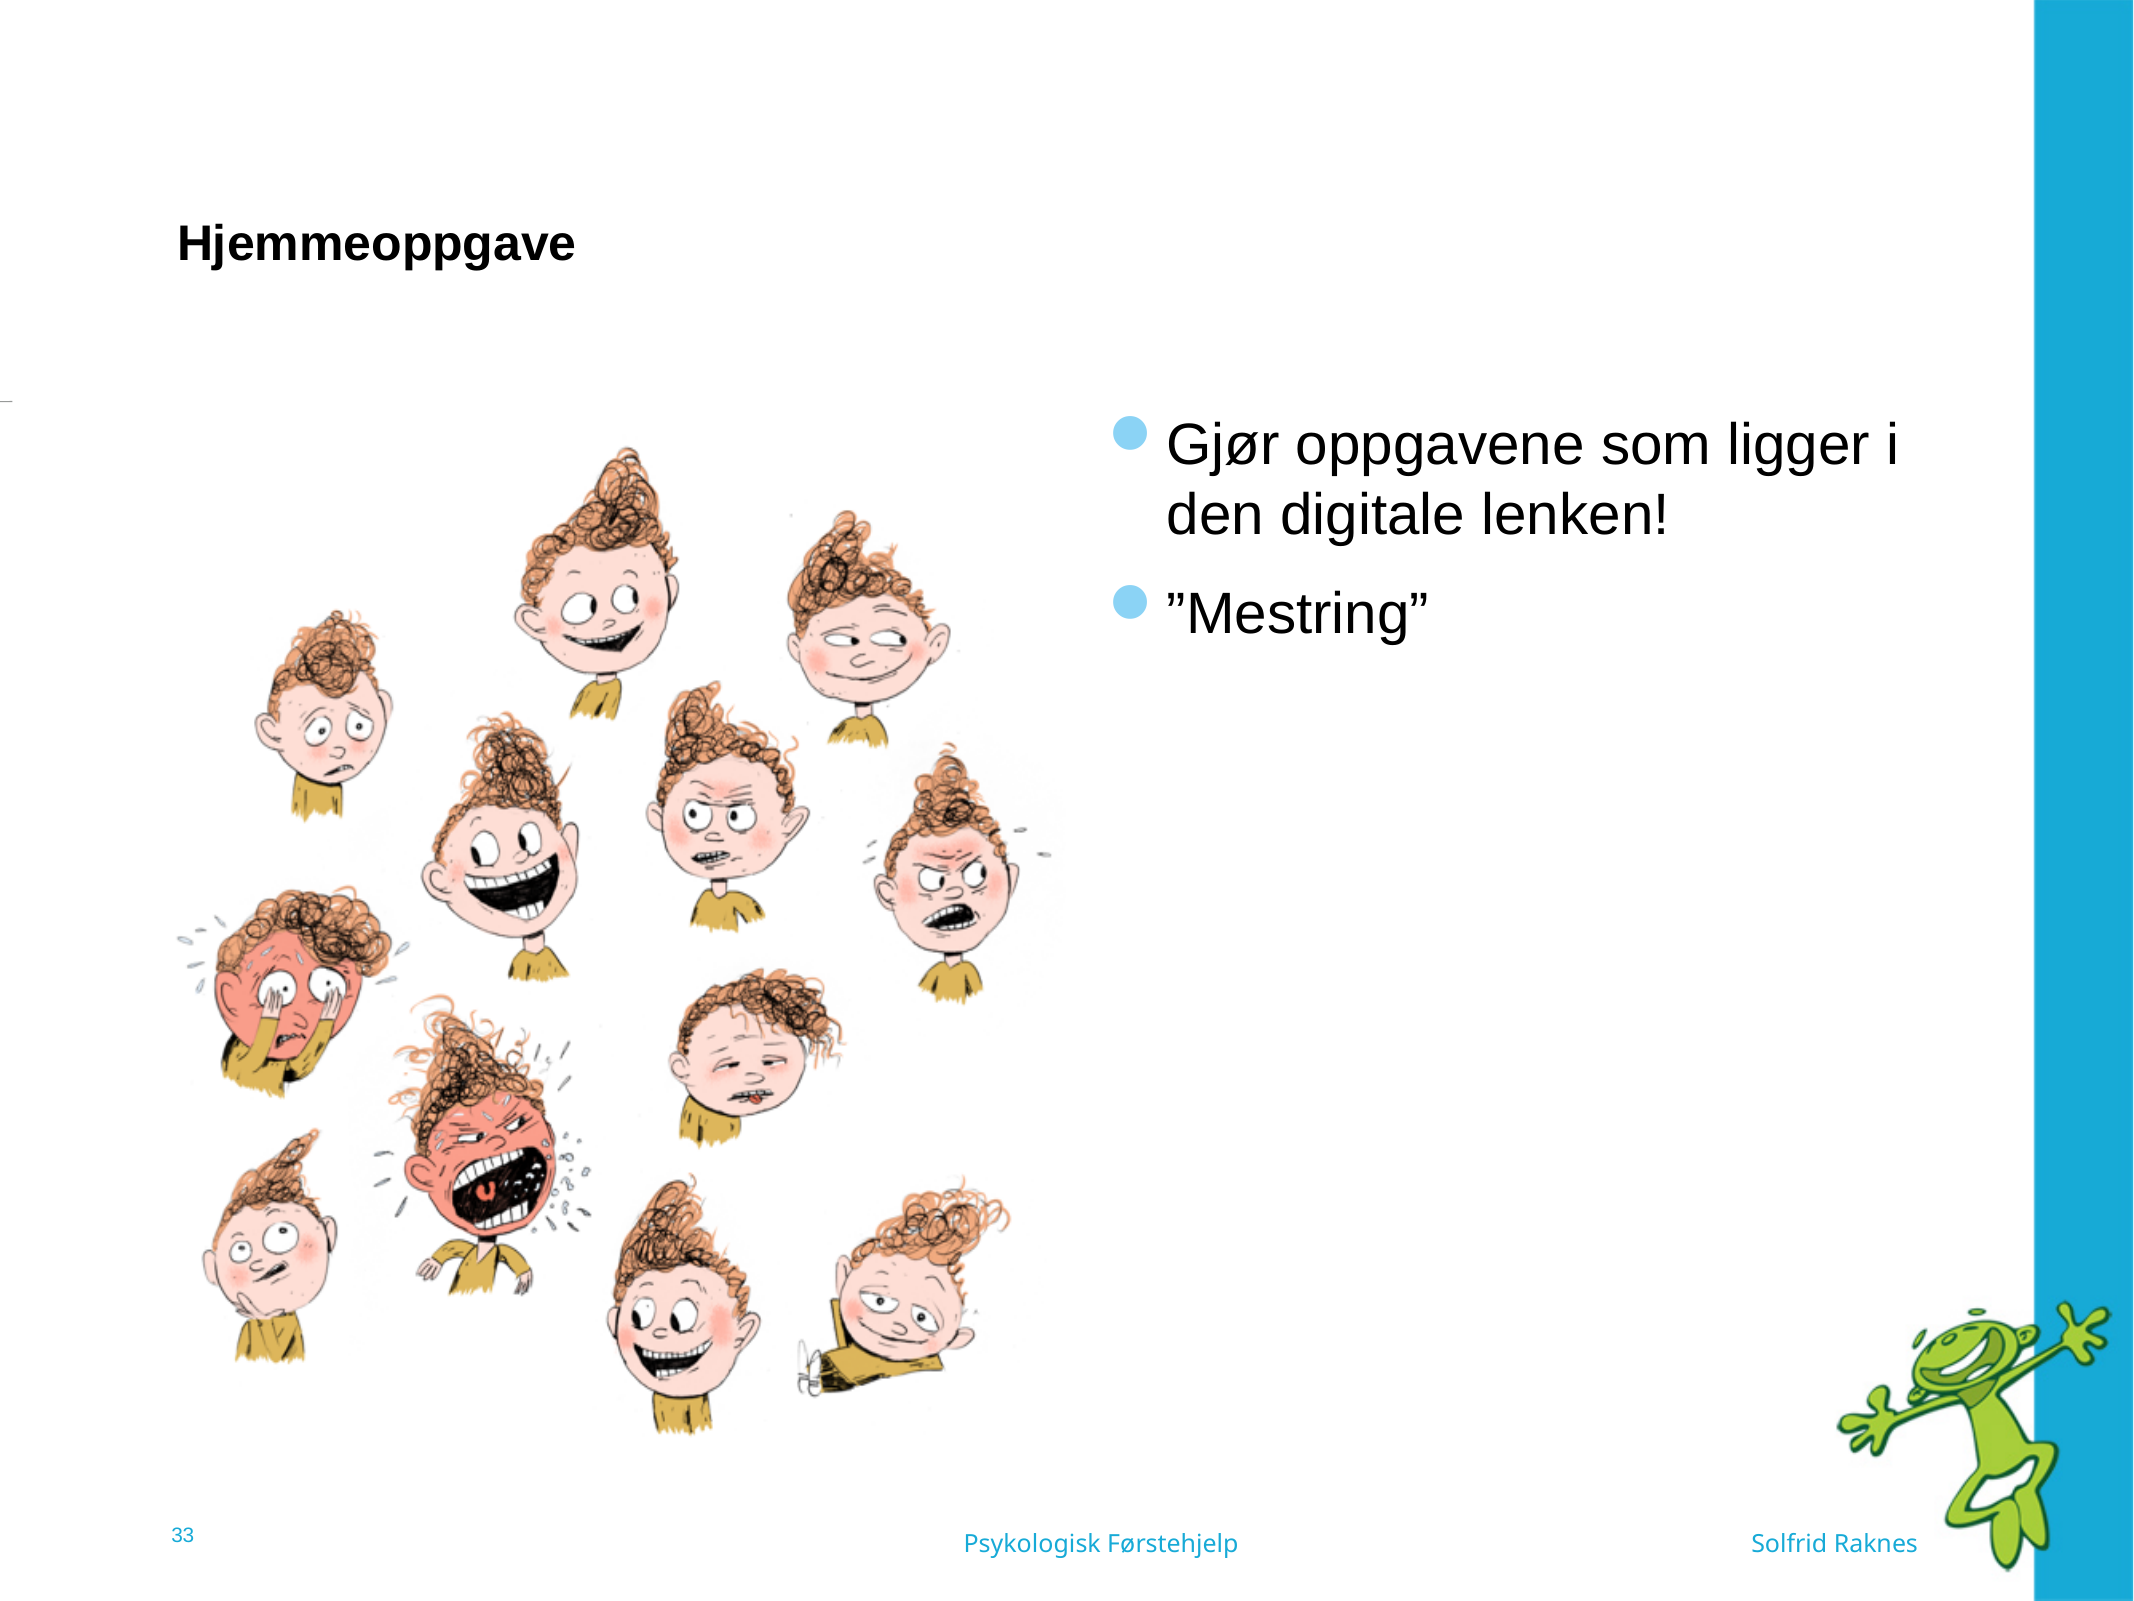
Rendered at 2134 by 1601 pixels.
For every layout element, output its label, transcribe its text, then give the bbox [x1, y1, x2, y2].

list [162, 398, 1070, 1498]
slide_number 32 [157, 1509, 297, 1560]
title Hjemmeoppgave [162, 160, 2001, 321]
picture [0, 0, 2134, 1601]
list Gjør oppgavene som ligger i den digitale lenken! ”Mestring” [1093, 398, 2001, 1498]
